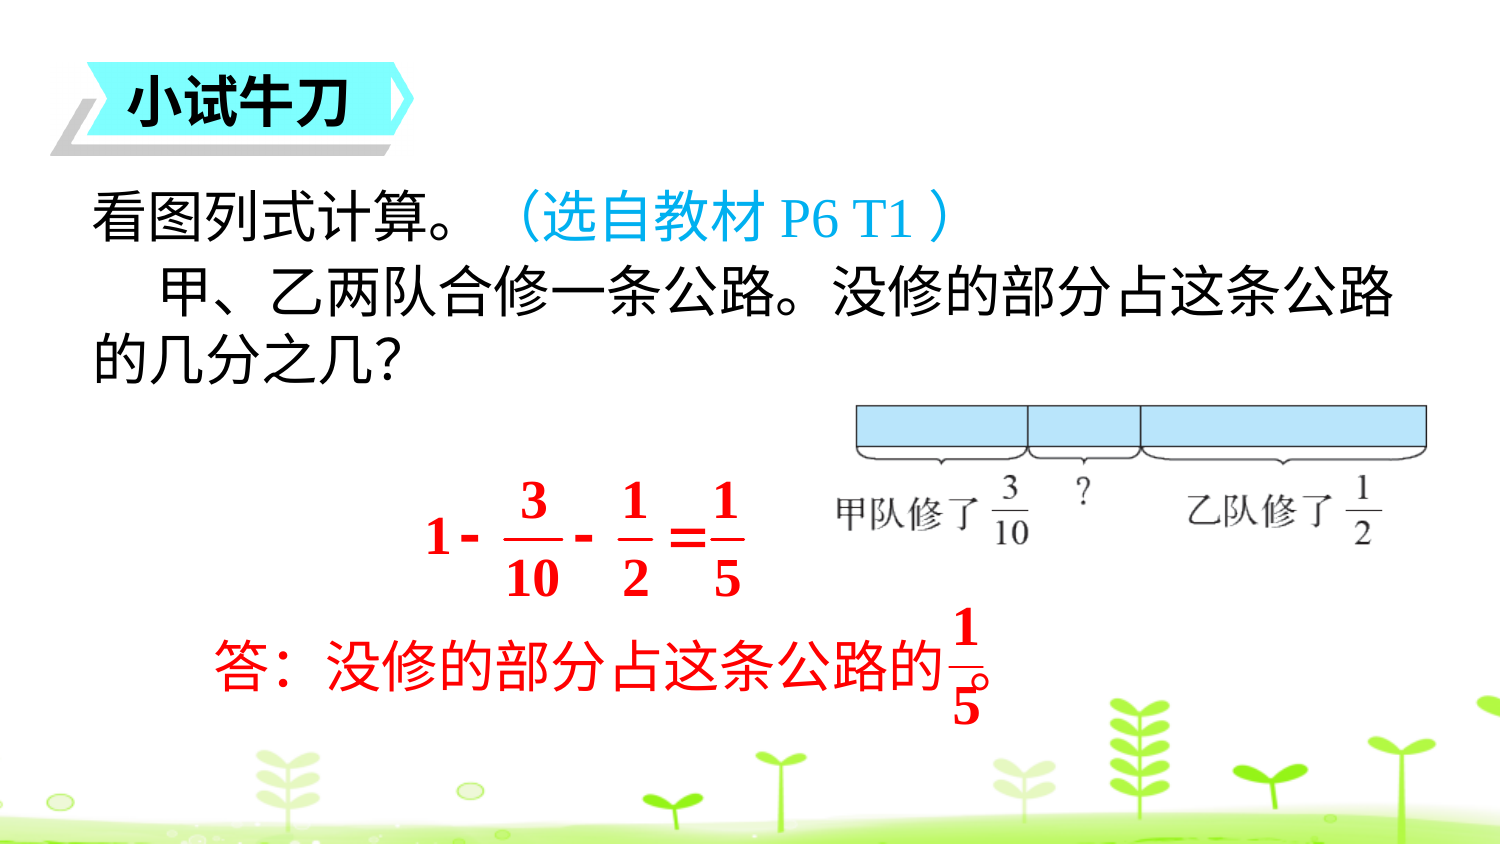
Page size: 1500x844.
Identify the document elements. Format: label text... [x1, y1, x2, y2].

text_box 看图列式计算。（选自教材P6 T1） [79, 175, 1389, 255]
text_box 甲、乙两队合修一条公路。没修的部分占这条公路的几分之几？ [81, 250, 1441, 398]
picture [0, 0, 1500, 844]
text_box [178, 467, 1061, 735]
